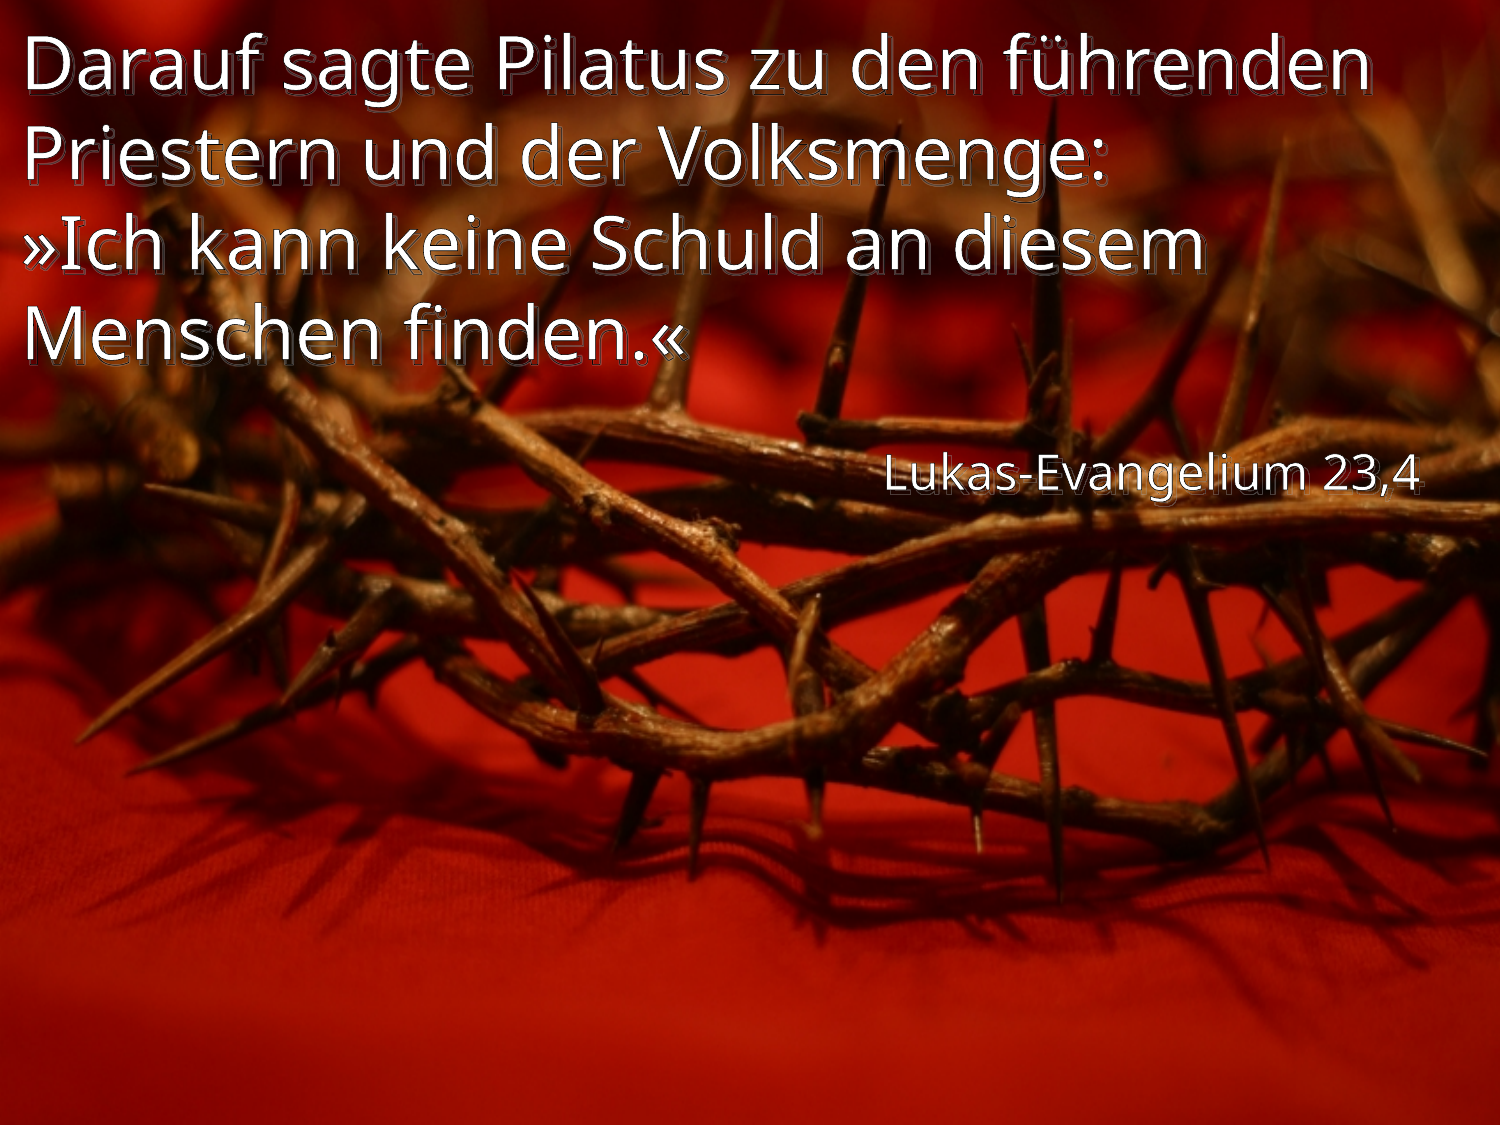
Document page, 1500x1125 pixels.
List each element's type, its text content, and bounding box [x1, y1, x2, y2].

picture [0, 0, 1500, 1125]
text_box Lukas-Evangelium 23,4 [454, 432, 1436, 508]
text_box Darauf sagte Pilatus zu den führenden Priestern und der Volksmenge: »Ich kann keine Schuld an diesem Menschen finden.« [5, 7, 1435, 382]
